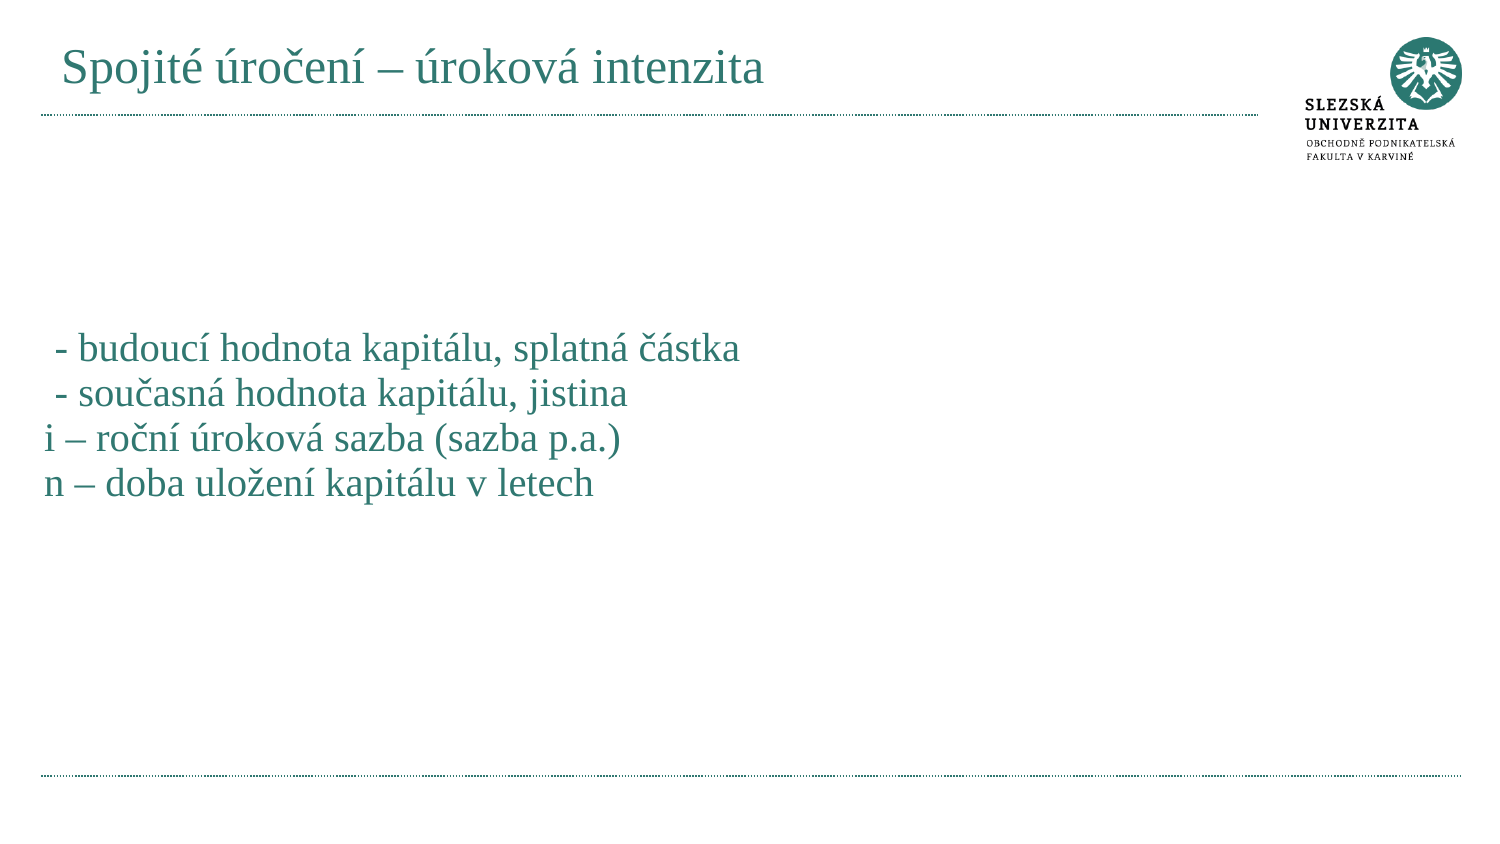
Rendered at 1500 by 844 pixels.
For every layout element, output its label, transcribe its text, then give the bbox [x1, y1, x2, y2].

title Spojité úročení – úroková intenzita [41, 32, 786, 116]
picture [1305, 37, 1462, 160]
